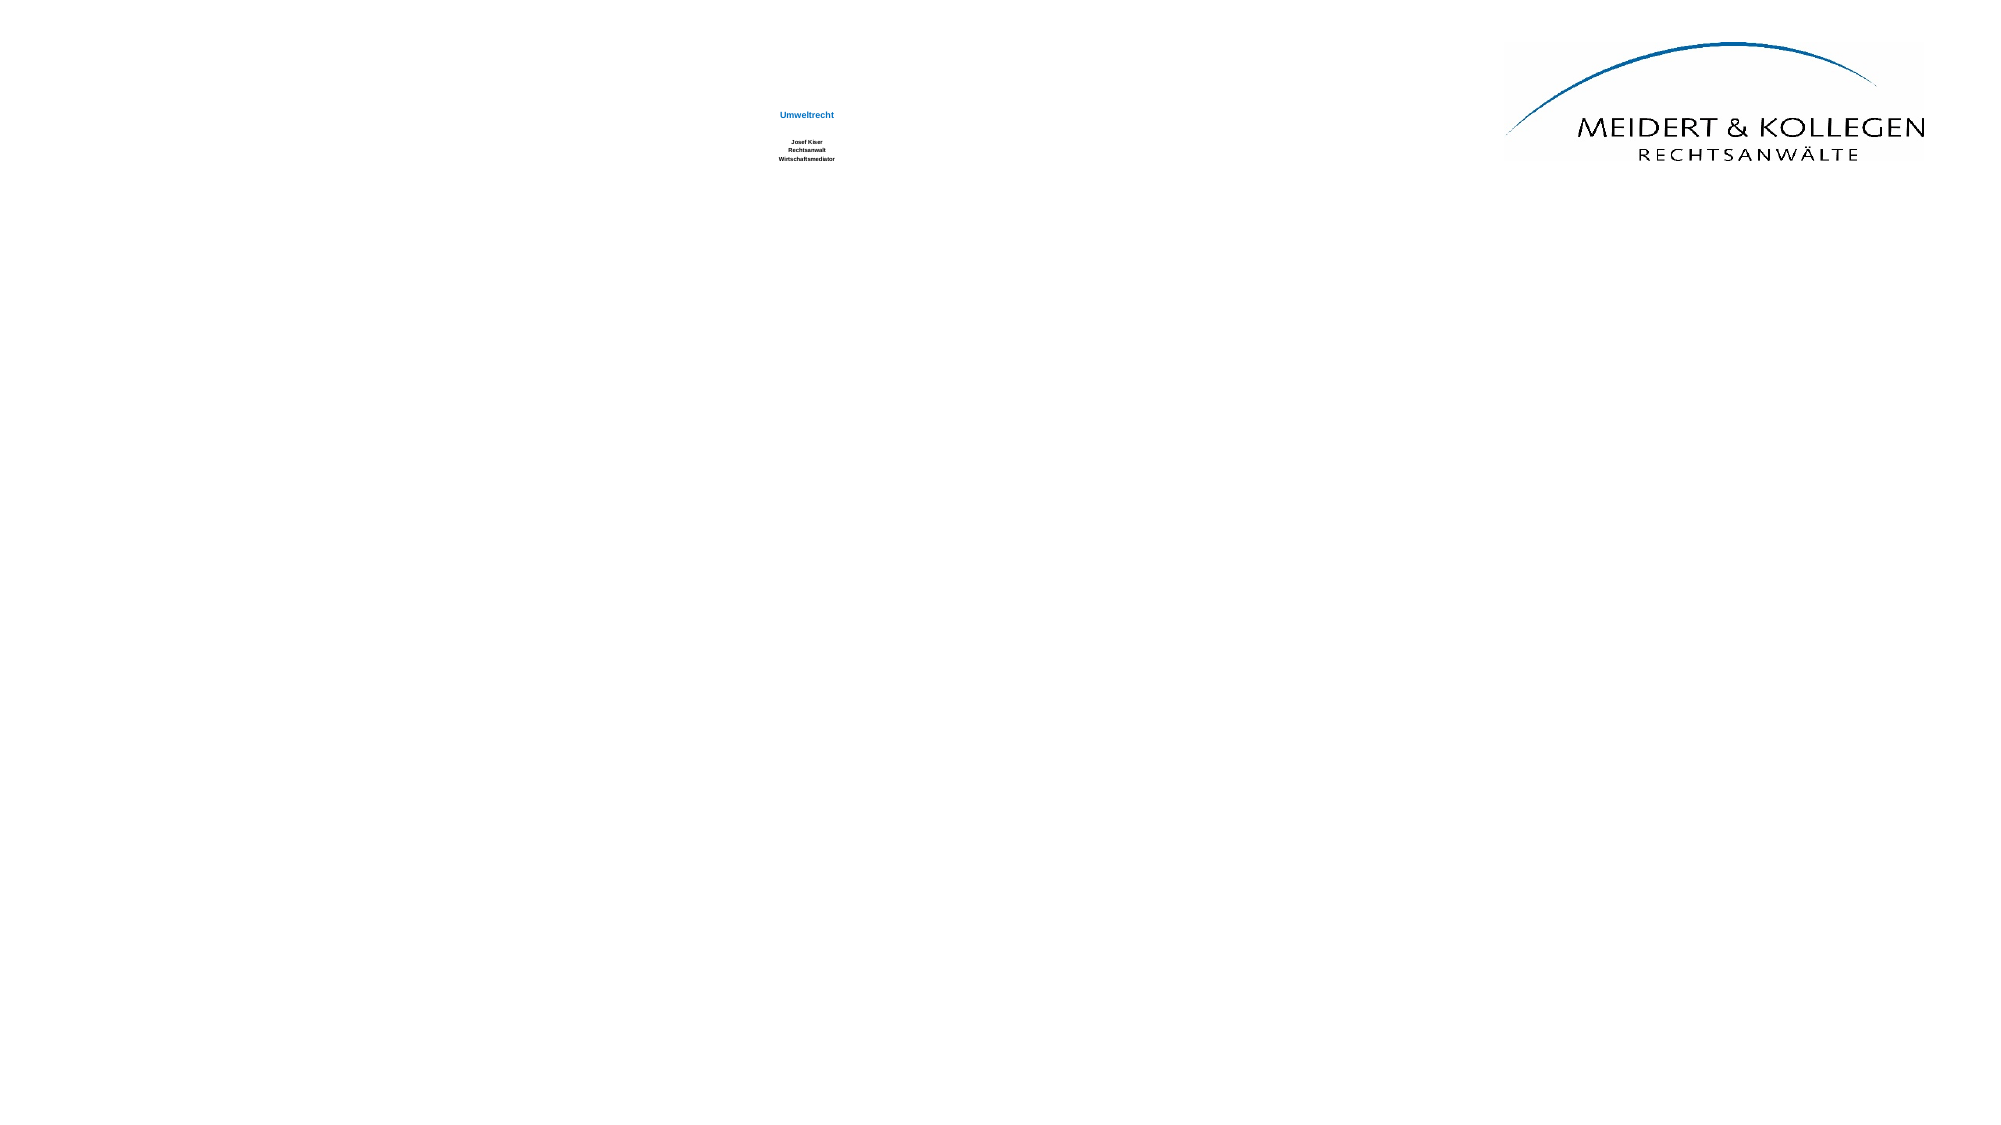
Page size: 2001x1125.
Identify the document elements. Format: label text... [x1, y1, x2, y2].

title Umweltrecht Josef Kiser Rechtsanwalt Wirtschaftsmediator [147, 111, 1467, 224]
picture [1504, 42, 1924, 161]
